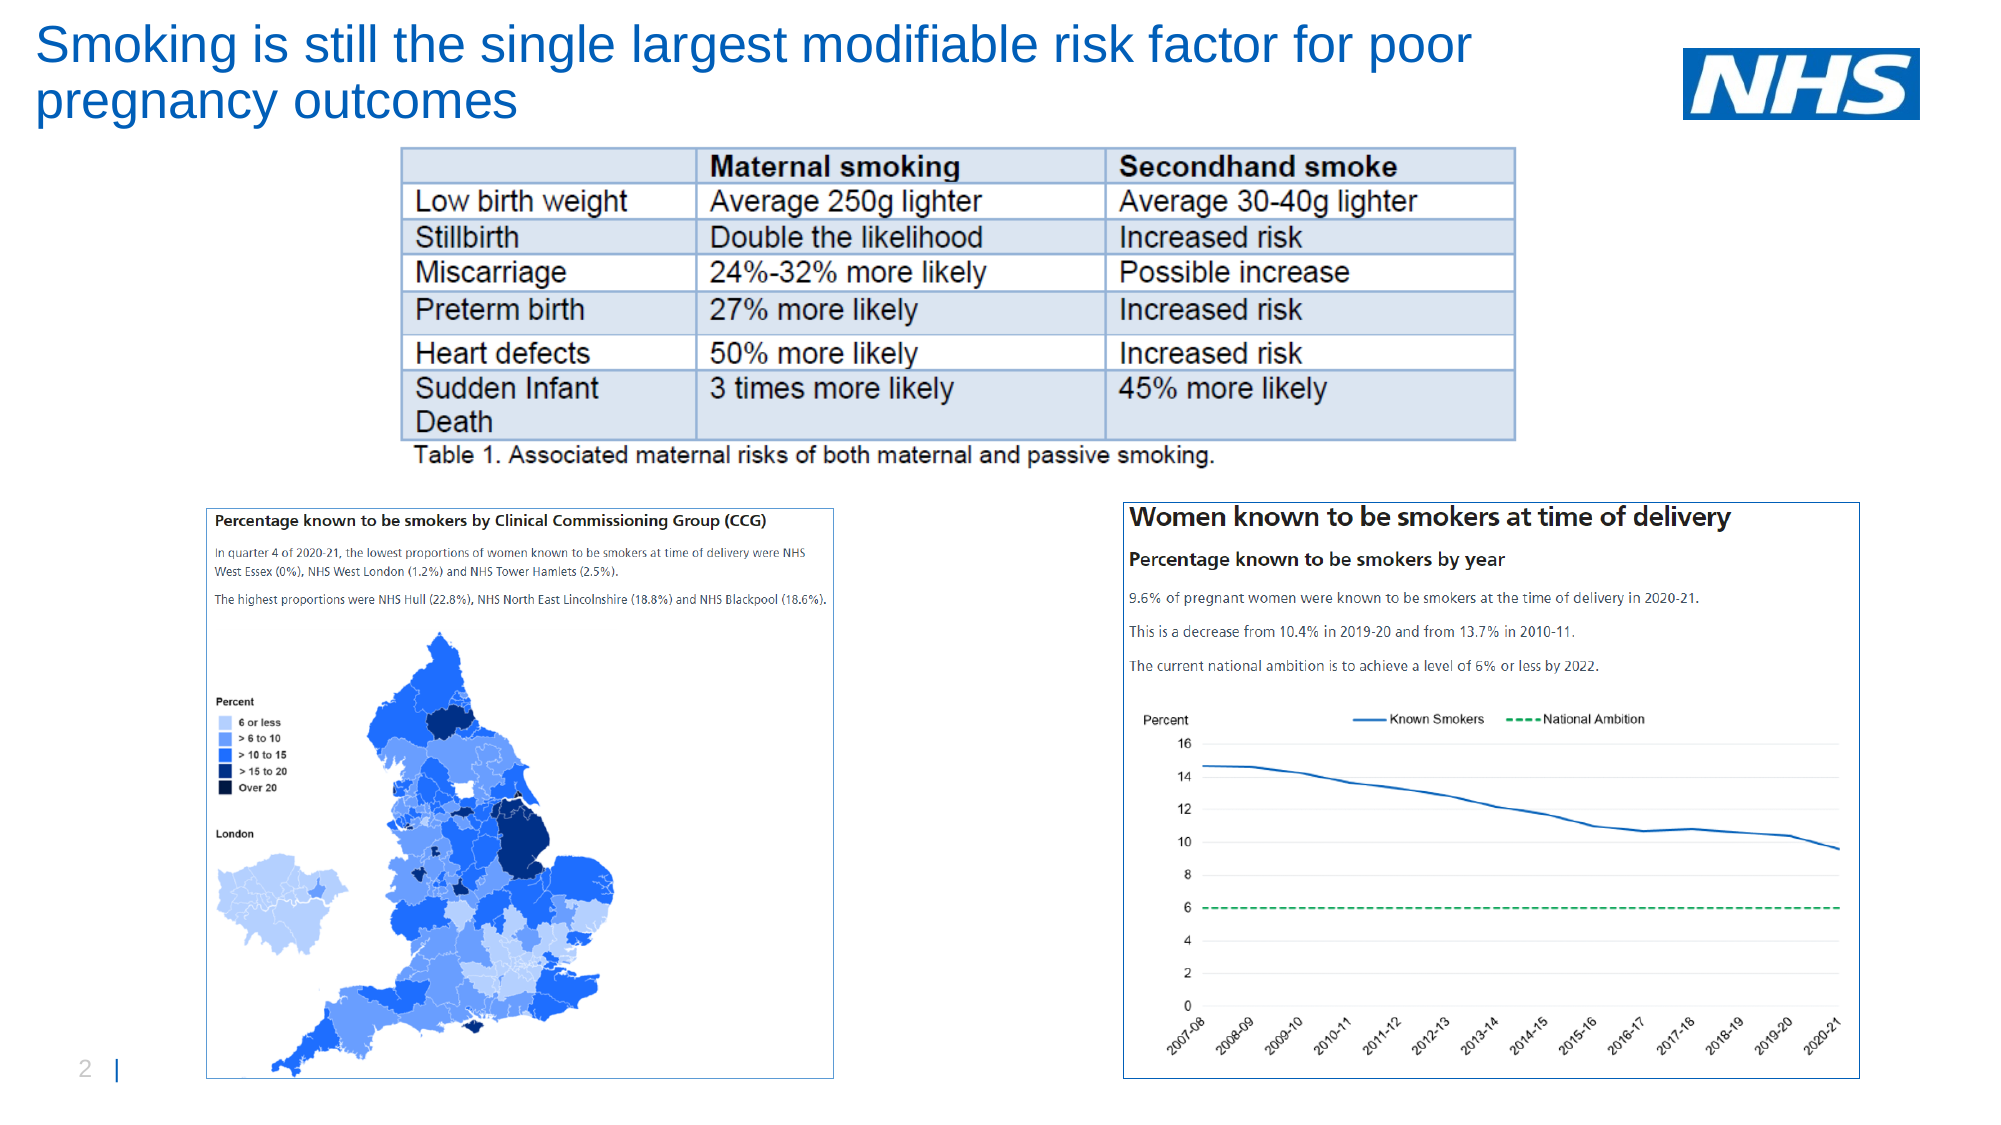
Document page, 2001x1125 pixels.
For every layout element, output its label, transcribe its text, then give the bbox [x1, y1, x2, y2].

title Smoking is still the single largest modifiable risk factor for poor pregnancy outcomes [20, 34, 1589, 112]
picture [1123, 502, 1860, 1079]
picture [1683, 48, 1920, 120]
picture [206, 508, 834, 1079]
picture [398, 142, 1524, 471]
